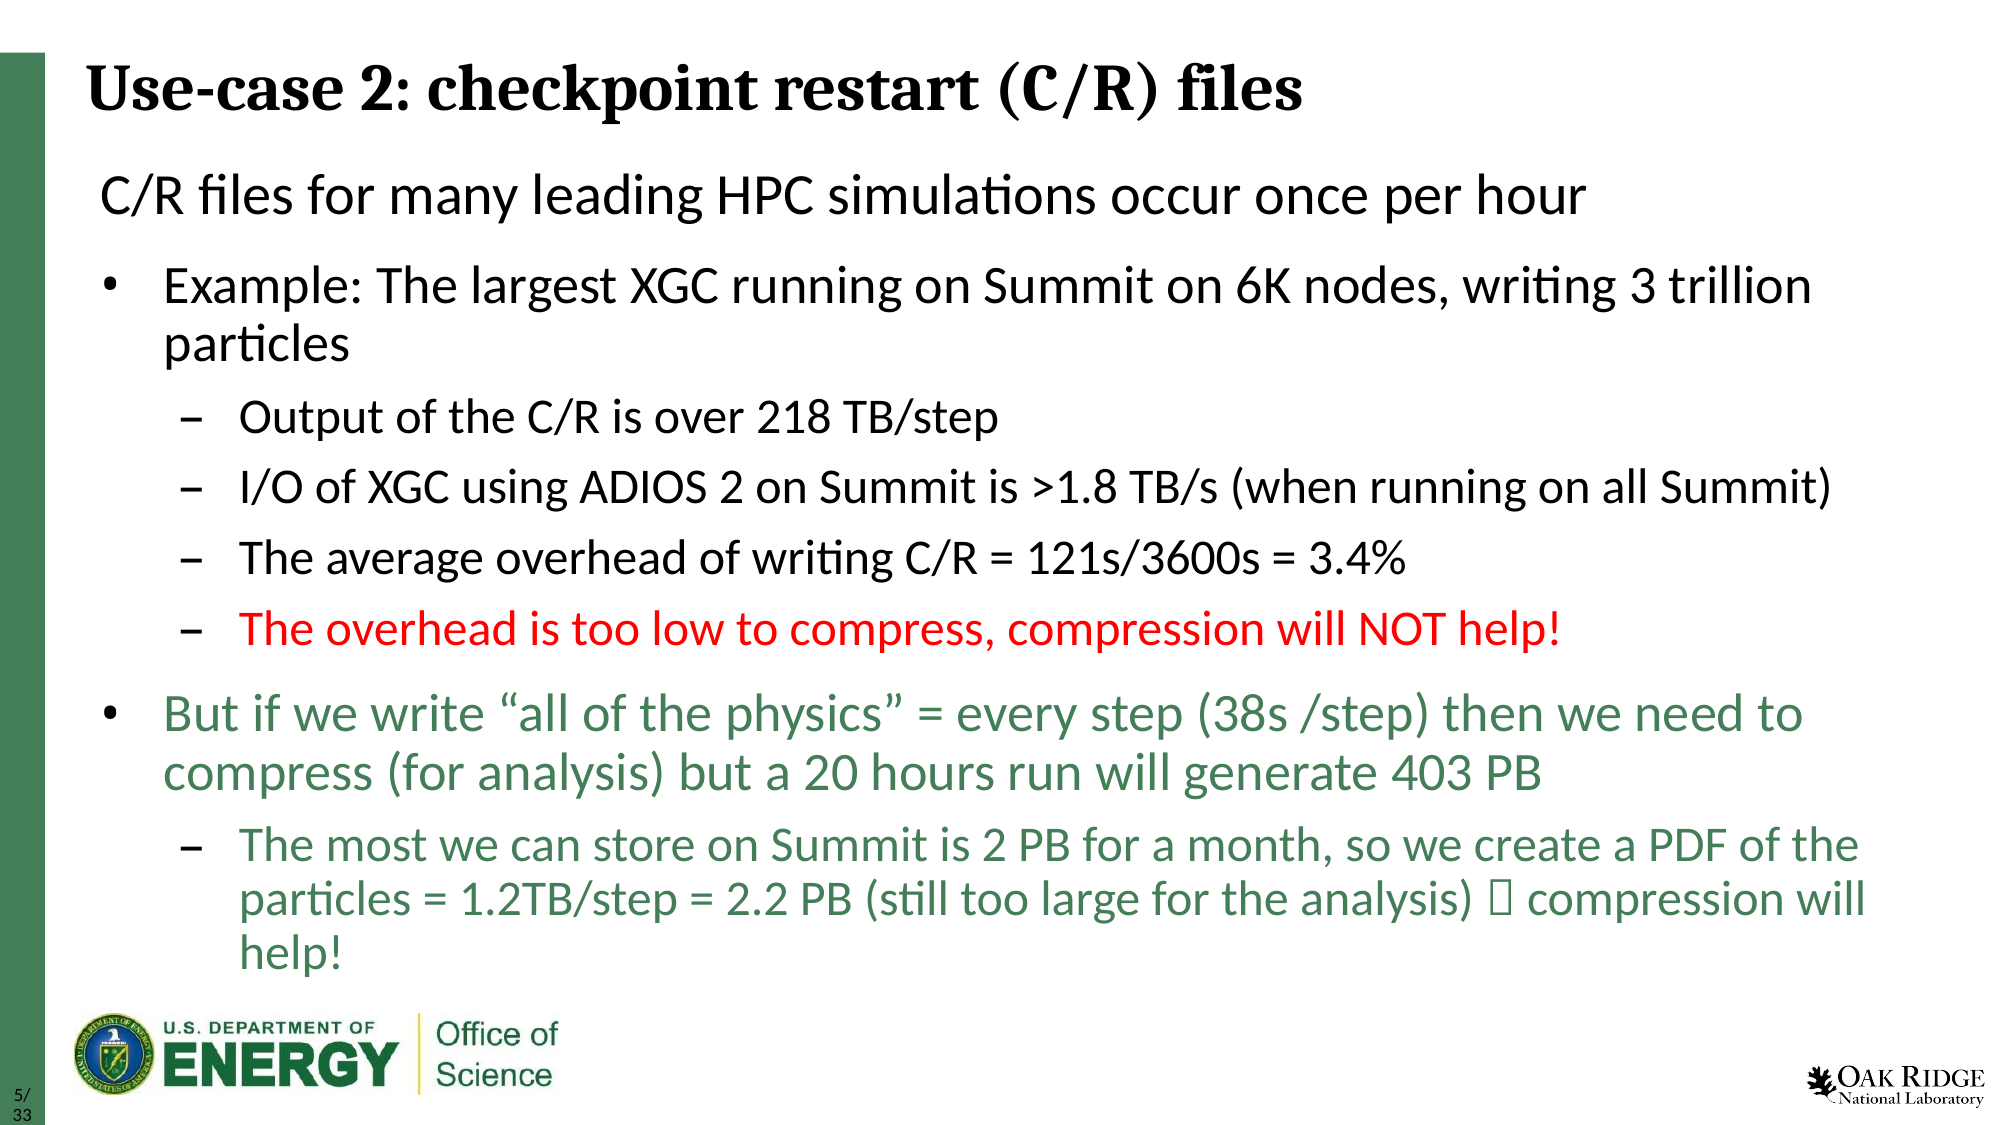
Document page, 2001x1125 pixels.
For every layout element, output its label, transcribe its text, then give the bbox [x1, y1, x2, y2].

picture [73, 1013, 559, 1095]
title Use-case 2: checkpoint restart (C/R) files [70, 45, 1946, 133]
picture [1806, 1065, 1985, 1108]
list C/R files for many leading HPC simulations occur once per hour Example: The largest XGC running on Summit on 6K nodes, writing 3 trillion particles Output of the C/R is over 218 TB/step I/O of XGC using ADIOS 2 on Summit is >1.8 TB/s (when running on all Summit) The average overhead of writing C/R = 121s/3600s = 3.4% The overhead is too low to compress, compression will NOT help! But if we write “all of the physics” = every step (38s /step) then we need to compress (for analysis) but a 20 hours run will generate 403 PB The most we can store on Summit is 2 PB for a month, so we create a PDF of the particles = 1.2TB/step = 2.2 PB (still too large for the analysis)  compression will help! [74, 156, 1948, 1008]
